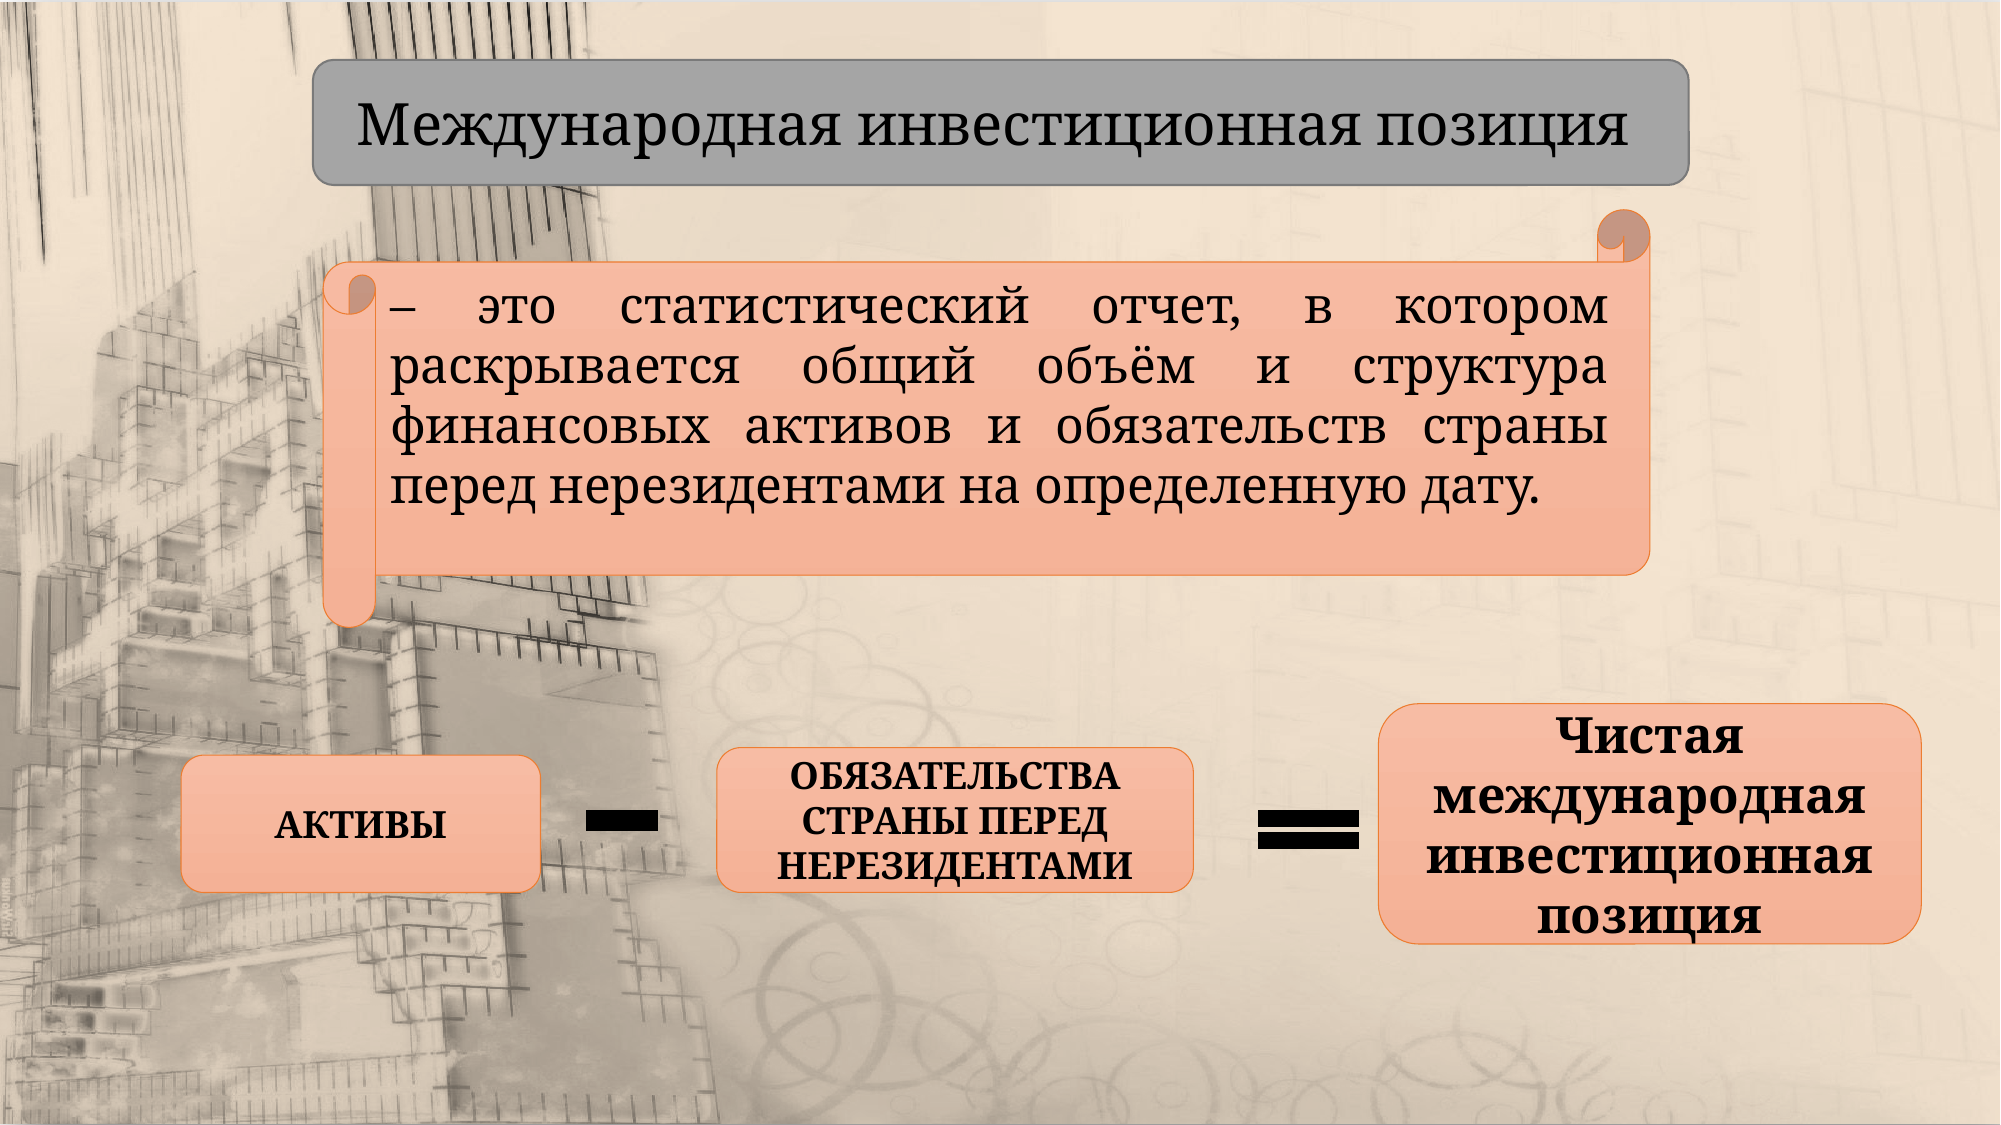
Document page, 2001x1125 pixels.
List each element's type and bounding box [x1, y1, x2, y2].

text_box [0, 2, 2000, 1125]
